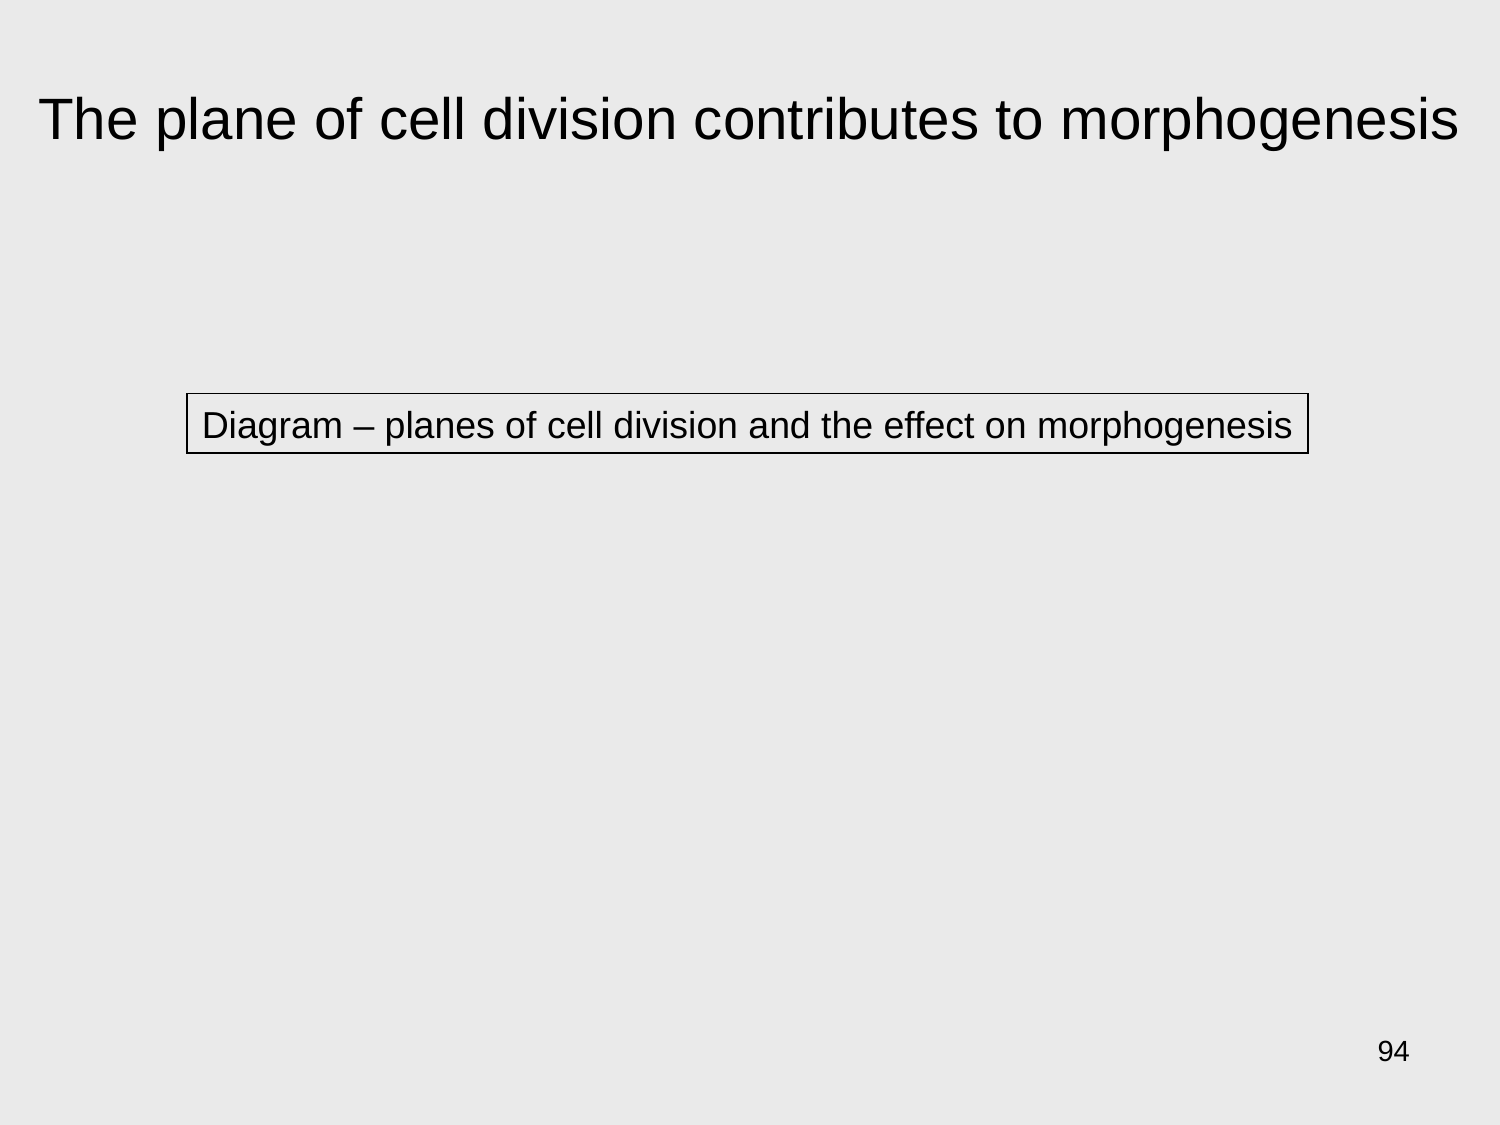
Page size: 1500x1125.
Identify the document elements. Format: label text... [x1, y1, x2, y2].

text_box Diagram – planes of cell division and the effect on morphogenesis [187, 393, 1308, 454]
text_box The plane of cell division contributes to morphogenesis [0, 45, 1500, 188]
slide_number 94 [1074, 1024, 1425, 1103]
